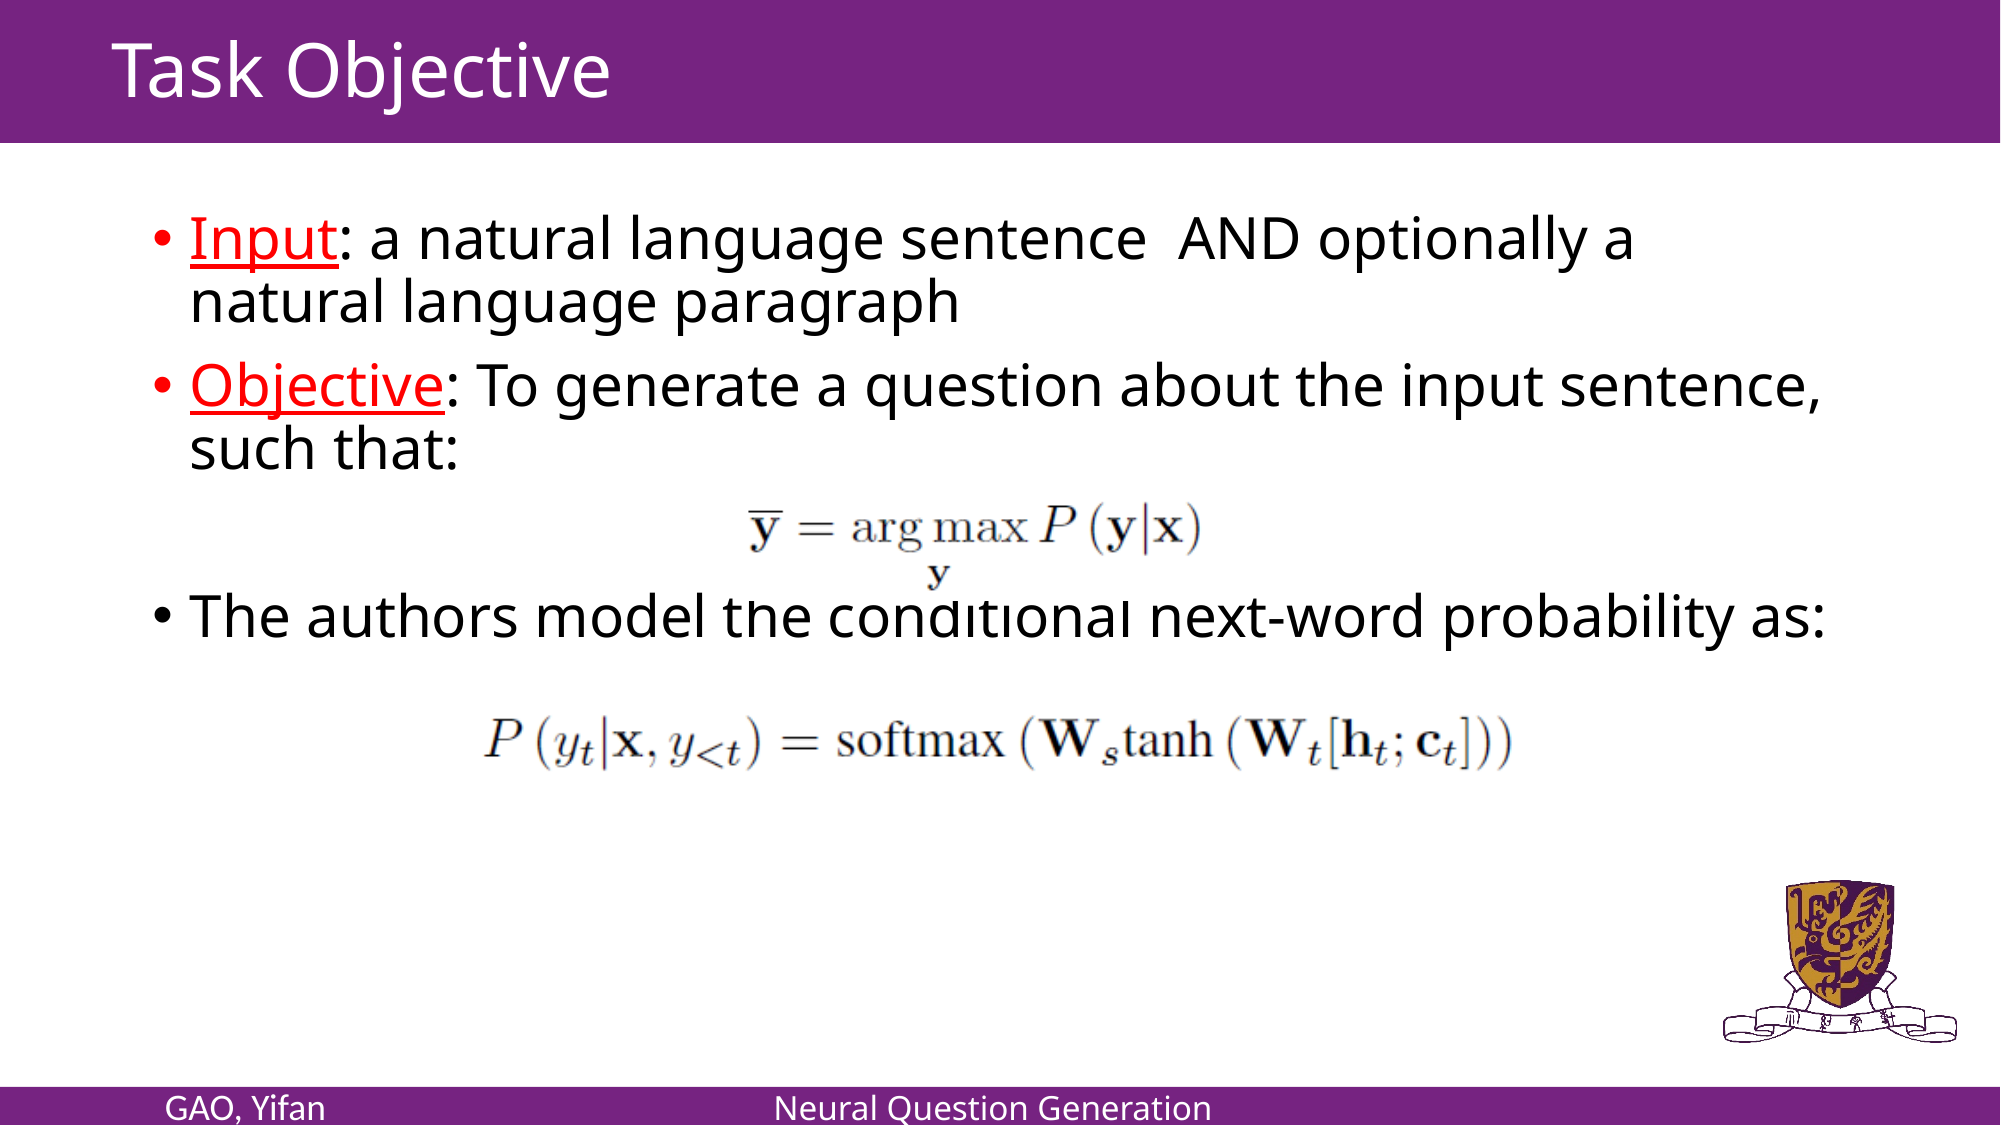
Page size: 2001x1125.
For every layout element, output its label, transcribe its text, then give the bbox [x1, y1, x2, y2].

picture [735, 480, 1212, 601]
title Task Objective [96, 4, 1808, 143]
picture [474, 689, 1526, 789]
picture [1723, 880, 1957, 1043]
